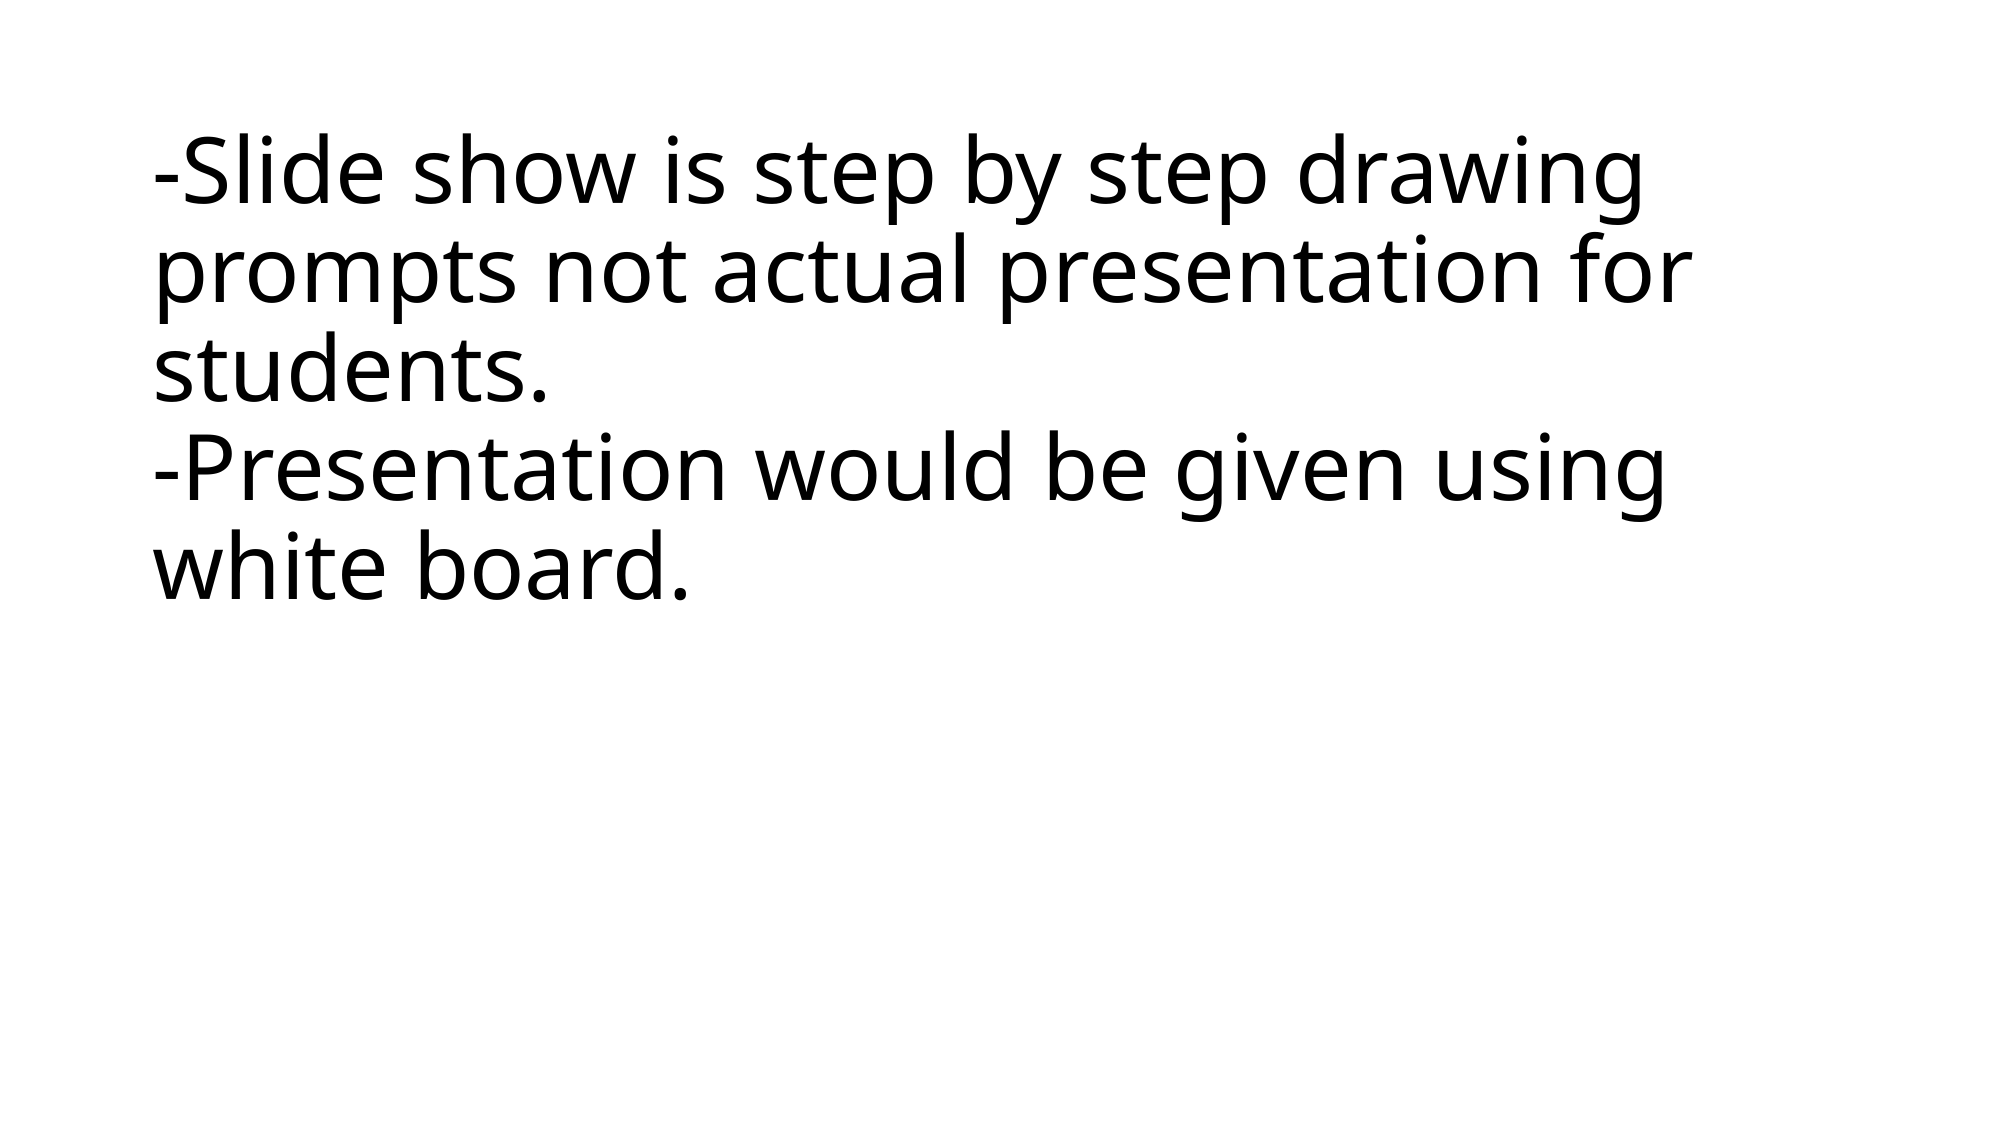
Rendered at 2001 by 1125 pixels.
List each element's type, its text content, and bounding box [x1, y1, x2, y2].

title -Slide show is step by step drawing prompts not actual presentation for students. -Presentation would be given using white board. [137, 59, 1863, 684]
